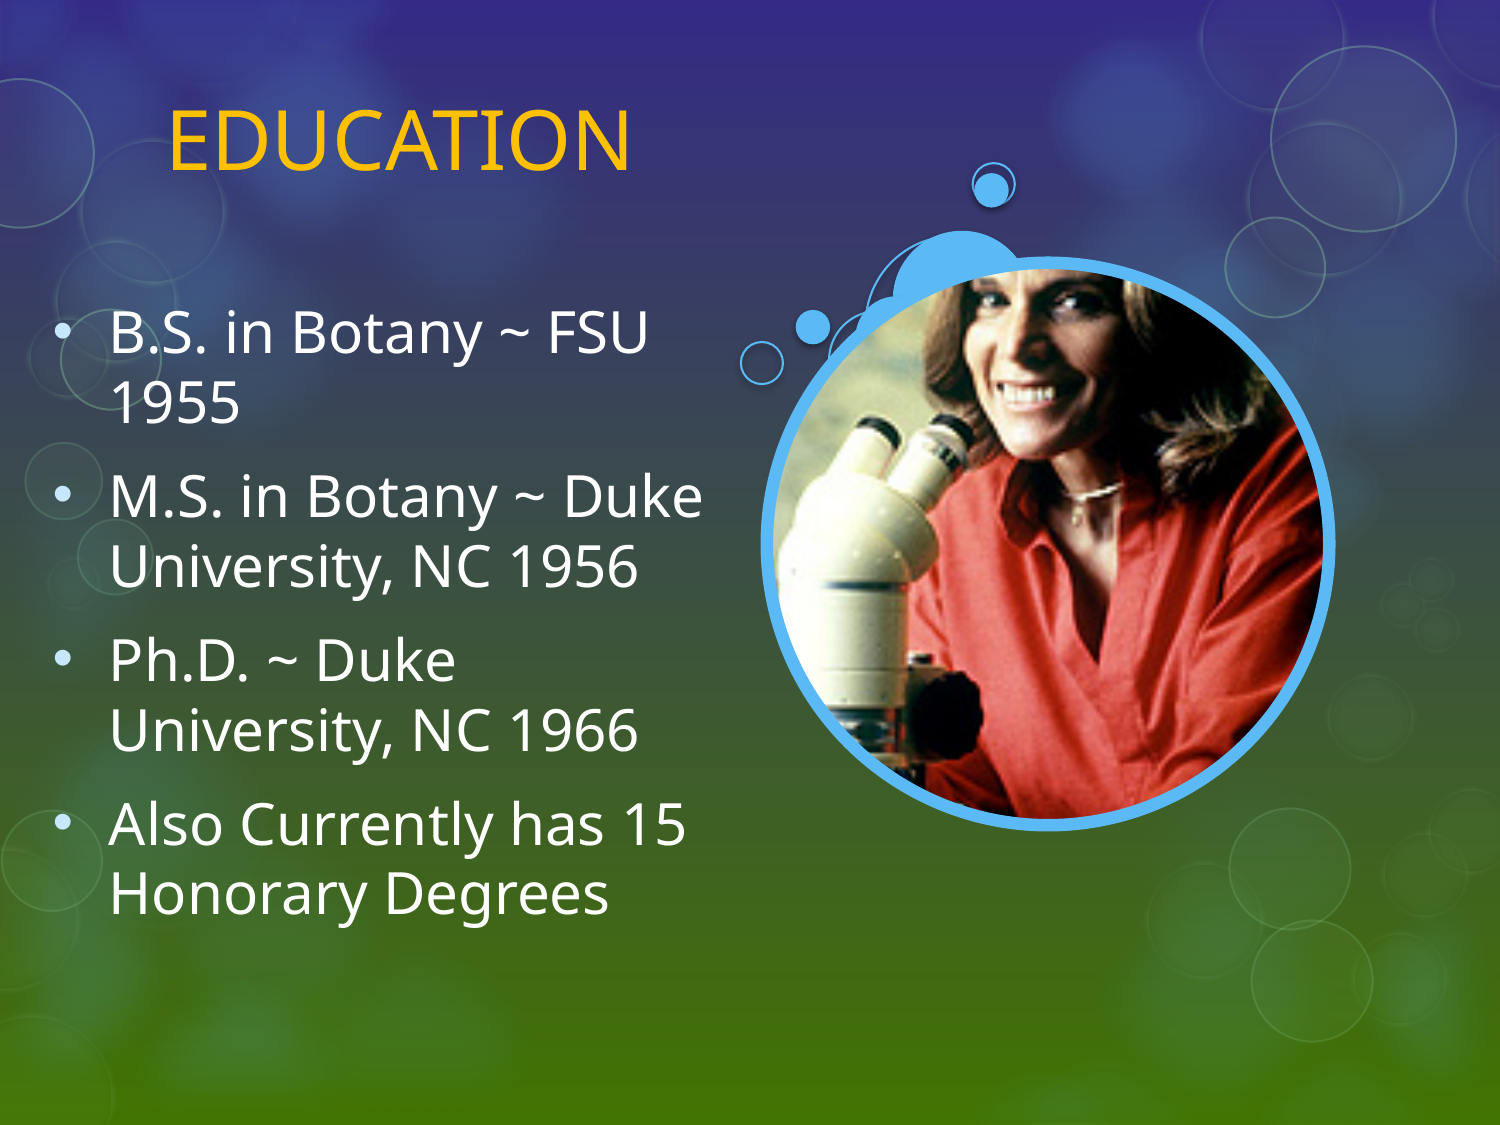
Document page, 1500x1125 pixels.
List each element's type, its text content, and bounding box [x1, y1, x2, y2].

picture [766, 262, 1330, 826]
list B.S. in Botany ~ FSU 1955 M.S. in Botany ~ Duke University, NC 1956 Ph.D. ~ Duke University, NC 1966 Also Currently has 15 Honorary Degrees [37, 287, 732, 1063]
title EDUCATION [150, 12, 691, 196]
